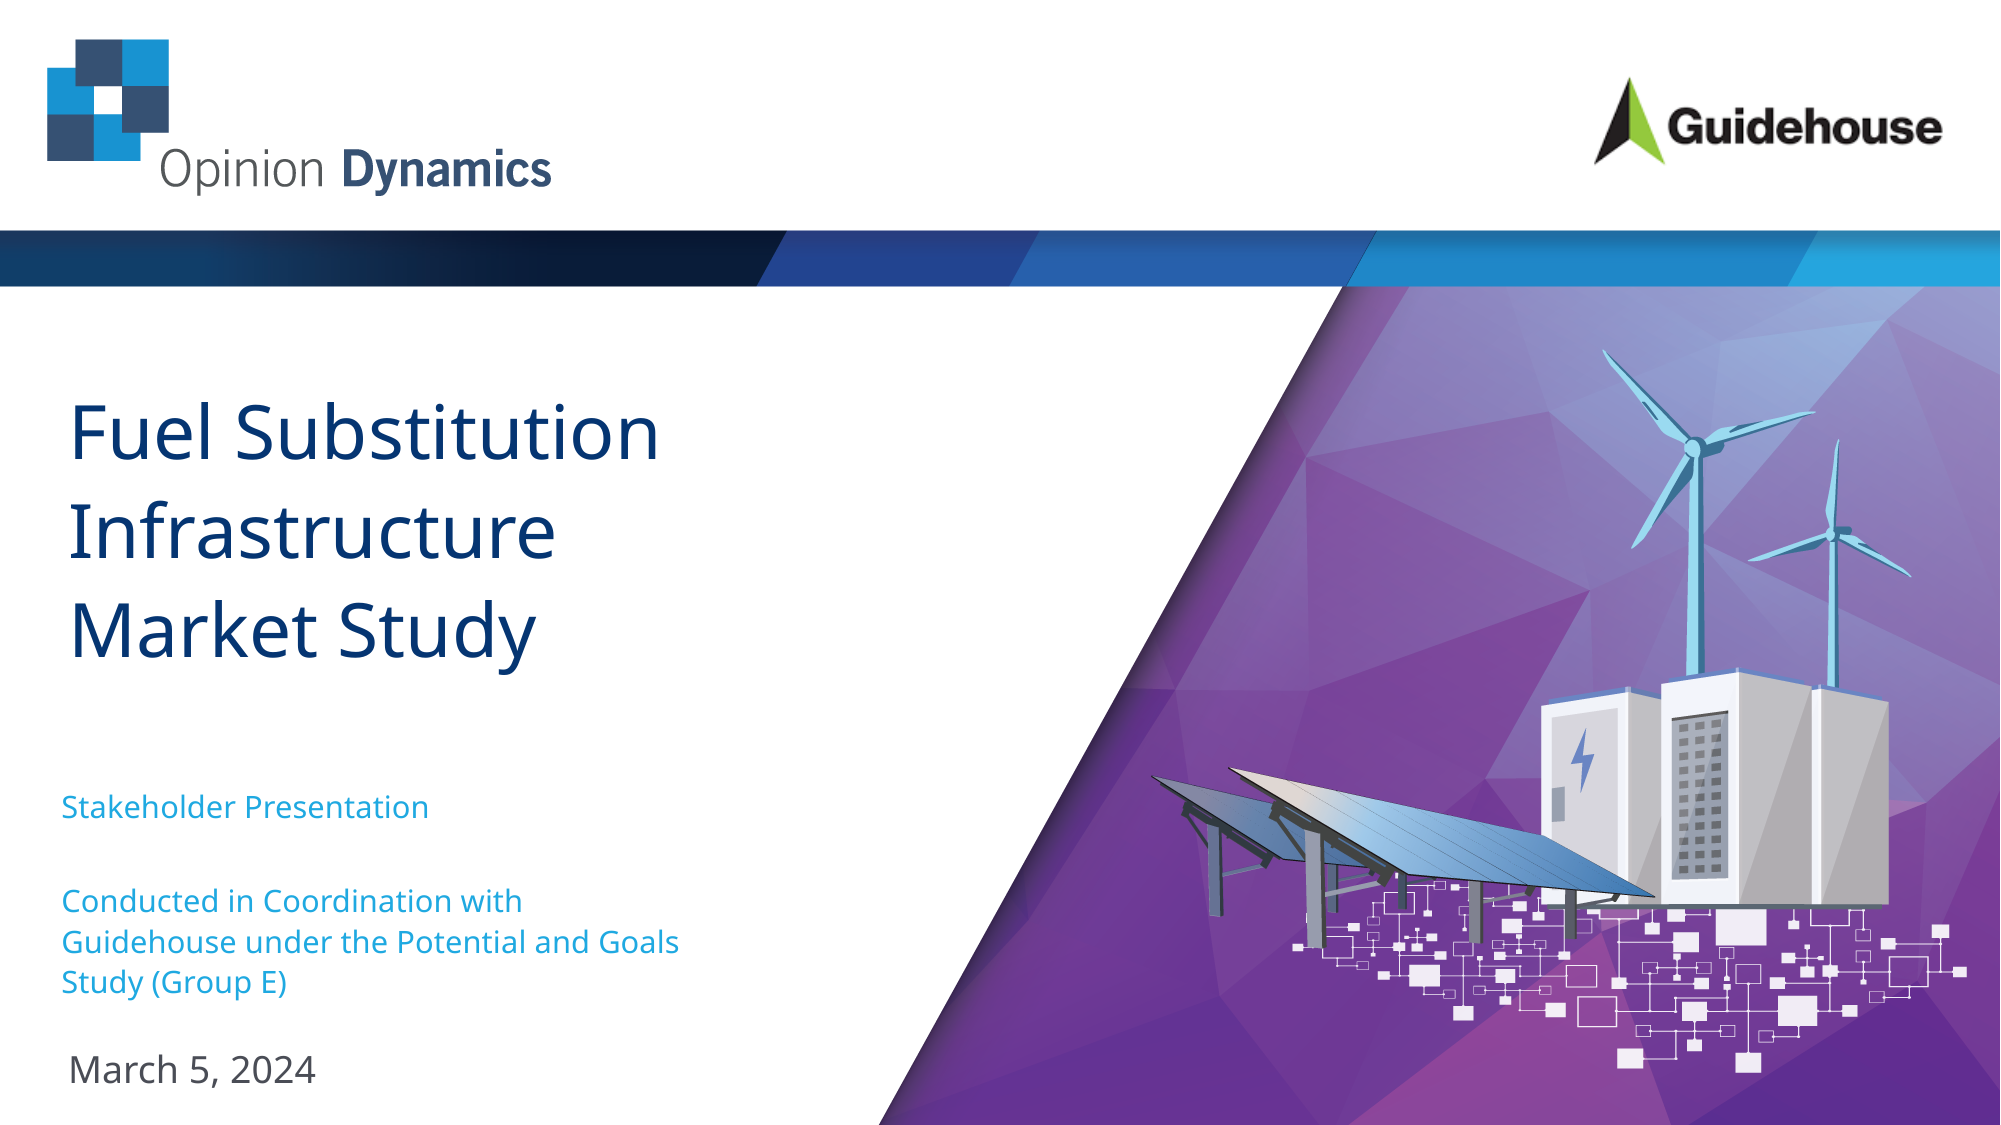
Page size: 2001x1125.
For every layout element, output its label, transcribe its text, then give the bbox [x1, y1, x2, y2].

list Fuel Substitution Infrastructure Market Study [68, 375, 693, 571]
list March 5, 2024 [68, 1041, 658, 1113]
picture [0, 0, 2000, 1125]
subtitle Stakeholder Presentation Conducted in Coordination with Guidehouse under the Potential and Goals Study (Group E) [61, 784, 700, 1002]
